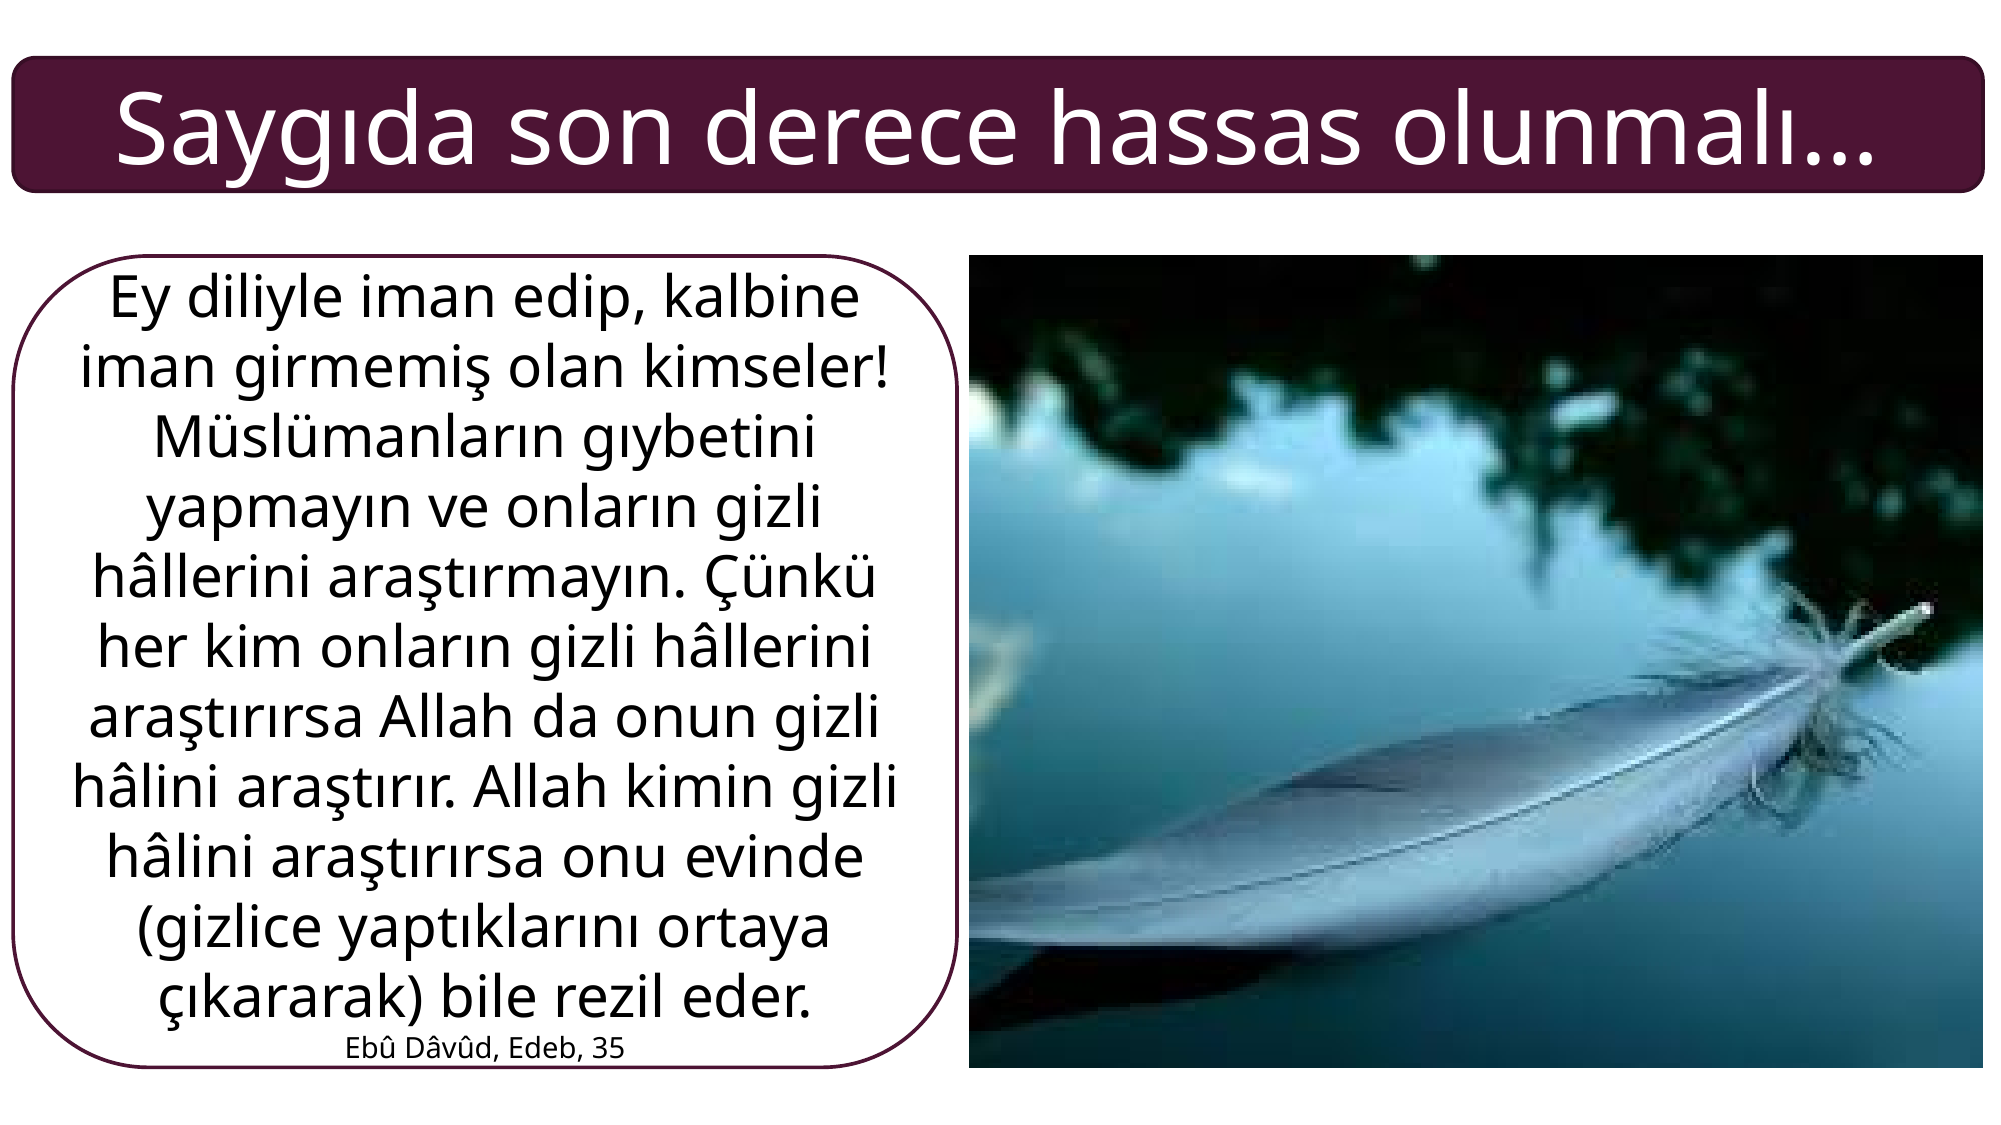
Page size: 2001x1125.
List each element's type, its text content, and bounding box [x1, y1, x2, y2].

picture [969, 255, 1984, 1068]
text_box Saygıda son derece hassas olunmalı… [11, 55, 1985, 194]
text_box Ey diliyle iman edip, kalbine iman girmemiş olan kimseler! Müslümanların gıybetini yapmayın ve onların gizli hâllerini araştırmayın. Çünkü her kim onların gizli hâllerini araştırırsa Allah da onun gizli hâlini araştırır. Allah kimin gizli hâlini araştırırsa onu evinde (gizlice yaptıklarını ortaya çıkararak) bile rezil eder. Ebû Dâvûd, Edeb, 35 [11, 254, 959, 1070]
